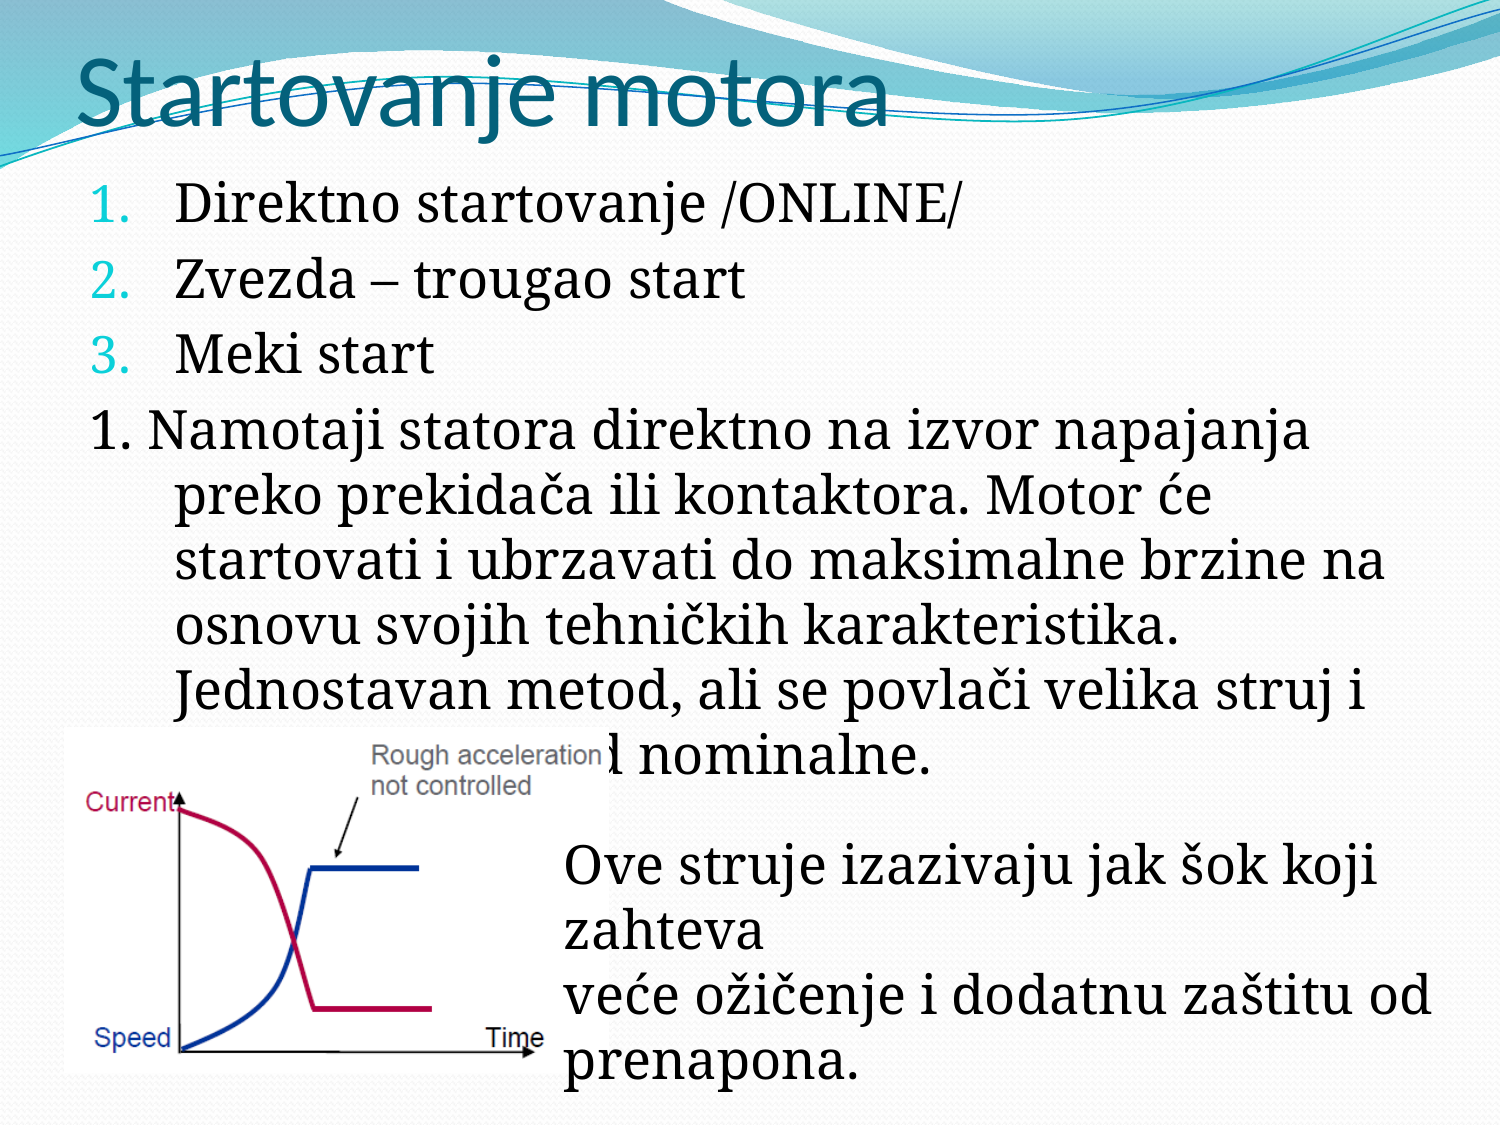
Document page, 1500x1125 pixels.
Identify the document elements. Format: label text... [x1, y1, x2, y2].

title Startovanje motora [75, 0, 1425, 148]
text_box Ove struje izazivaju jak šok koji zahteva veće ožičenje i dodatnu zaštitu od prenapona. [549, 822, 1500, 1098]
picture [64, 727, 609, 1073]
list Direktno startovanje /ONLINE/ Zvezda – trougao start Meki start 1. Namotaji statora direktno na izvor napajanja preko prekidača ili kontaktora. Motor će startovati i ubrzavati do maksimalne brzine na osnovu svojih tehničkih karakteristika. Jednostavan metod, ali se povlači velika struj i do 7 puta veća od nominalne. [75, 160, 1425, 822]
